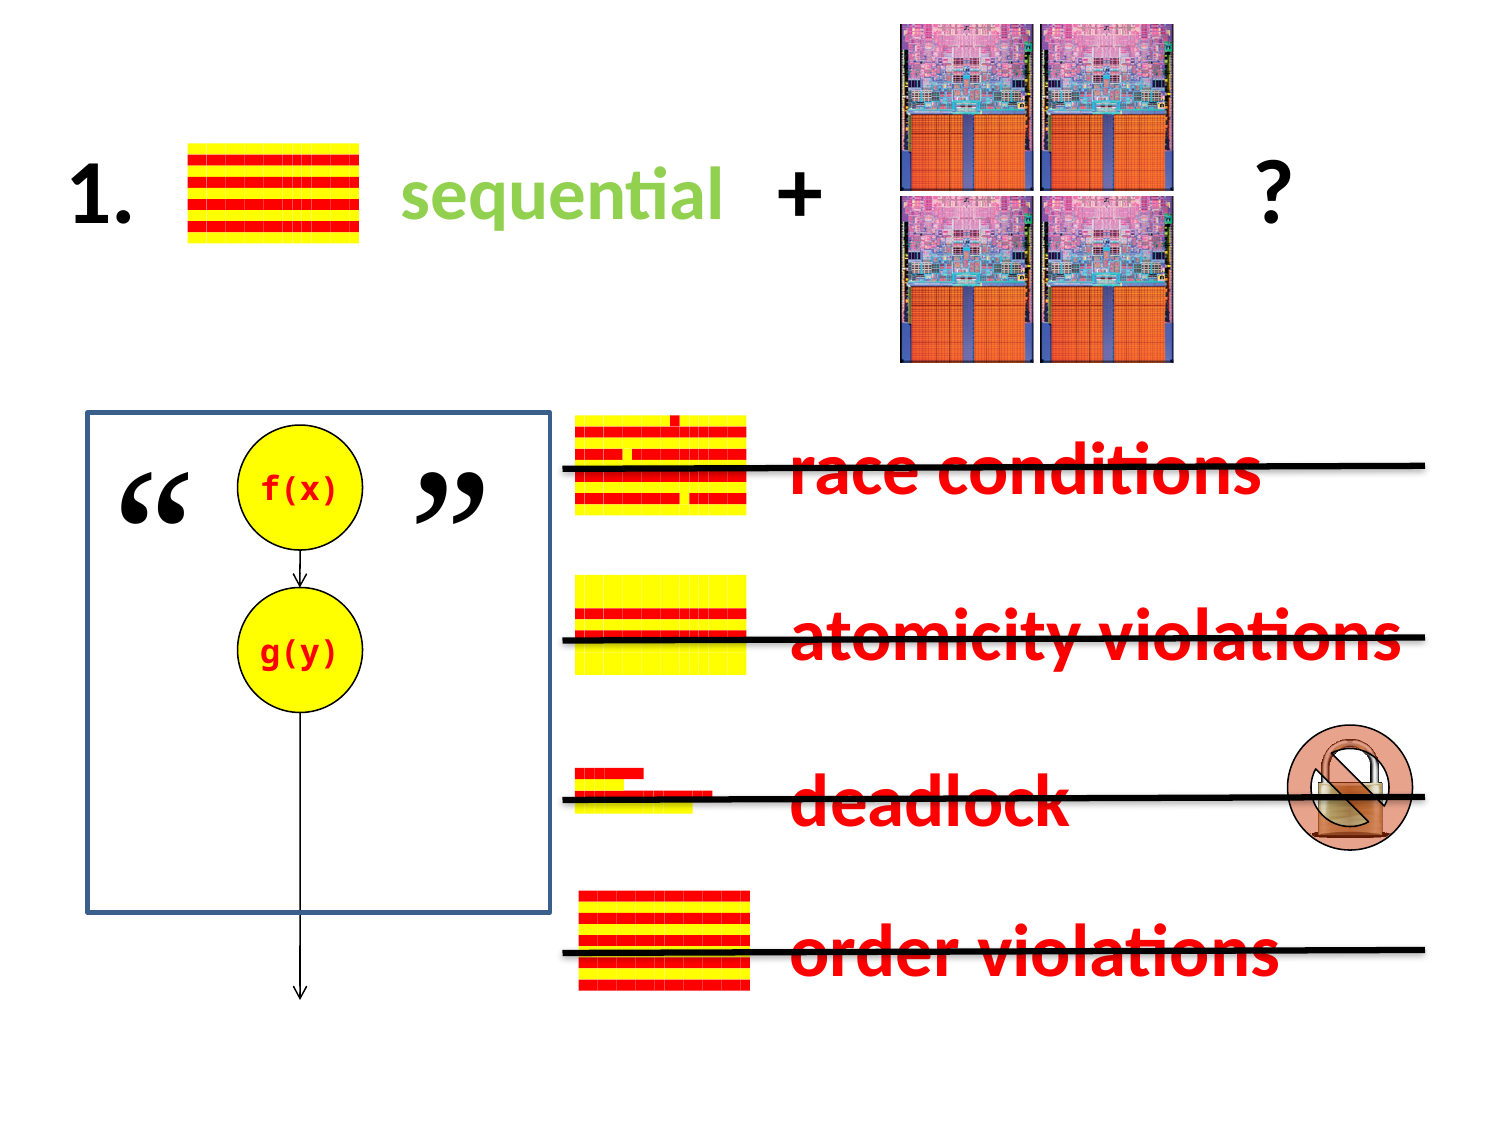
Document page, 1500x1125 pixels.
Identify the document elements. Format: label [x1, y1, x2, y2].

text_box [762, 124, 839, 250]
text_box [562, 412, 1500, 1001]
text_box [50, 124, 152, 250]
text_box [1237, 124, 1311, 250]
text_box [899, 24, 1175, 363]
text_box [187, 137, 761, 244]
text_box [87, 412, 551, 913]
picture [1299, 737, 1401, 796]
picture [1299, 801, 1401, 838]
